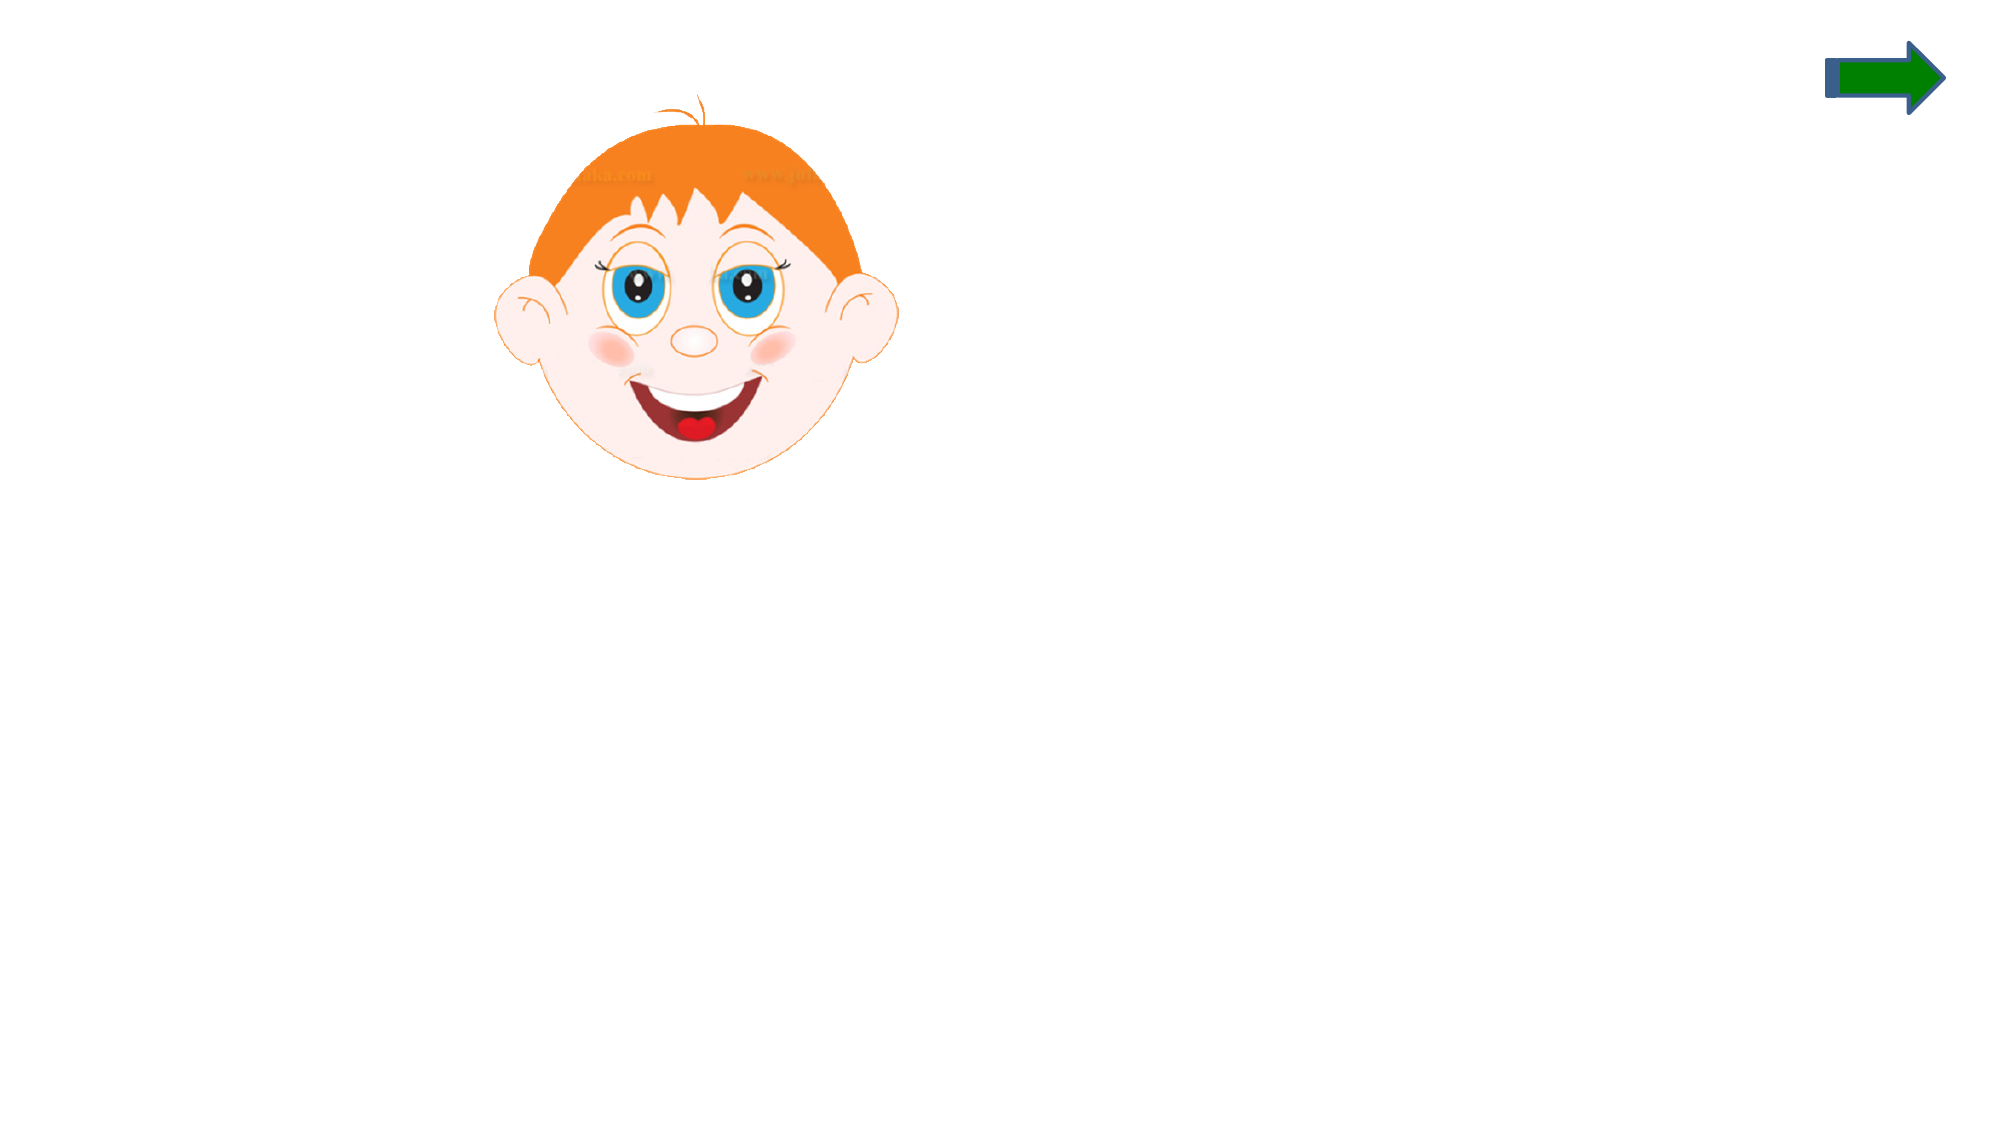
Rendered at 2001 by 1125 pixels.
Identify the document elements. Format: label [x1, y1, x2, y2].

text_box [1825, 40, 1947, 116]
picture [491, 89, 901, 482]
